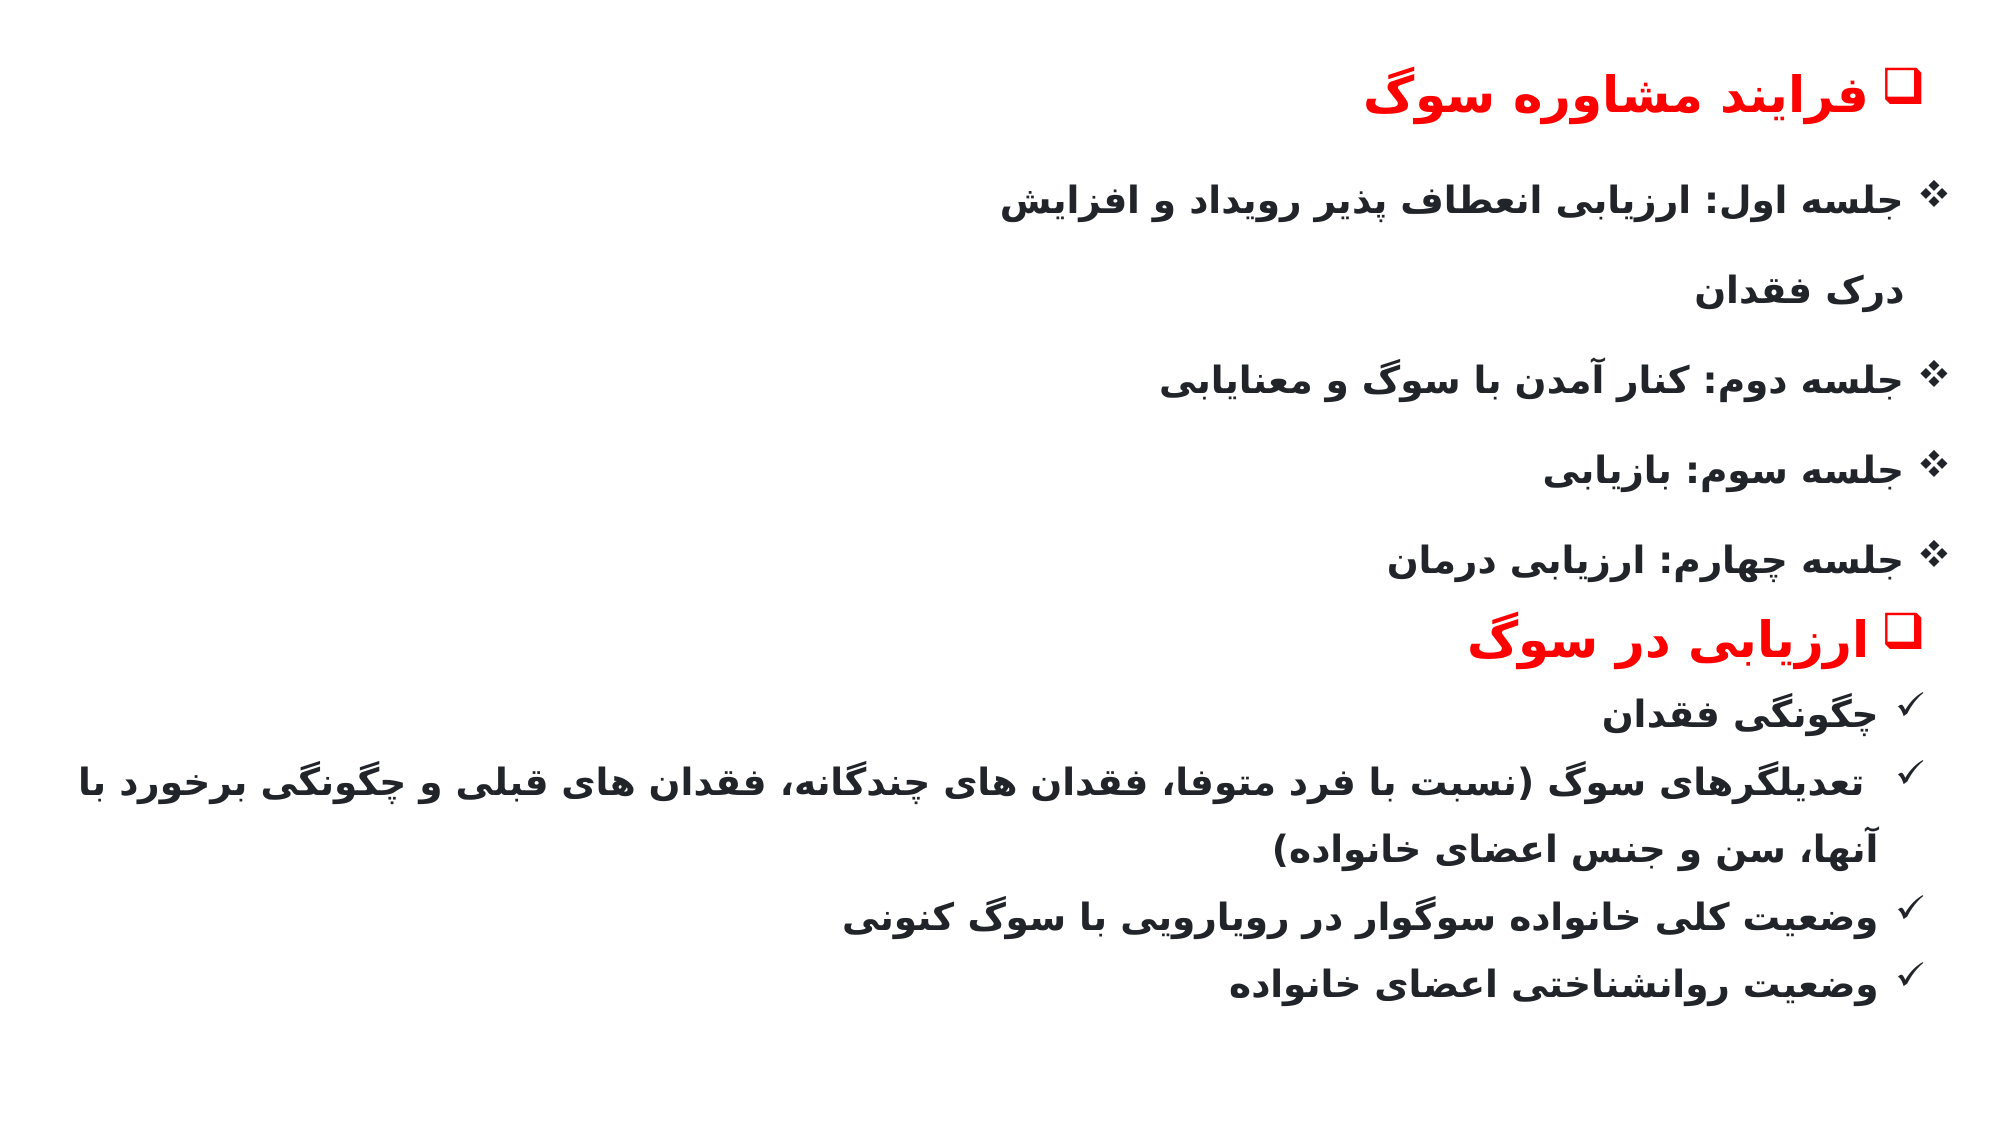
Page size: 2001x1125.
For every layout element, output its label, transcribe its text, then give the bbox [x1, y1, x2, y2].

text_box فرایند مشاوره سوگ [940, 55, 1941, 191]
text_box ارزیابی در سوگ چگونگی فقدان تعدیلگرهای سوگ (نسبت با فرد متوفا، فقدان های چندگانه، فقدان های قبلی و چگونگی برخورد با آنها، سن و جنس اعضای خانواده) وضعیت کلی خانواده سوگوار در رویارویی با سوگ کنونی وضعیت روانشناختی اعضای خانواده [0, 570, 1941, 1081]
text_box جلسه اول: ارزیابی انعطاف پذیر رویداد و افزایش درک فقدان جلسه دوم: کنار آمدن با سوگ و معنایابی جلسه سوم: بازیابی جلسه چهارم: ارزیابی درمان [966, 123, 1967, 589]
